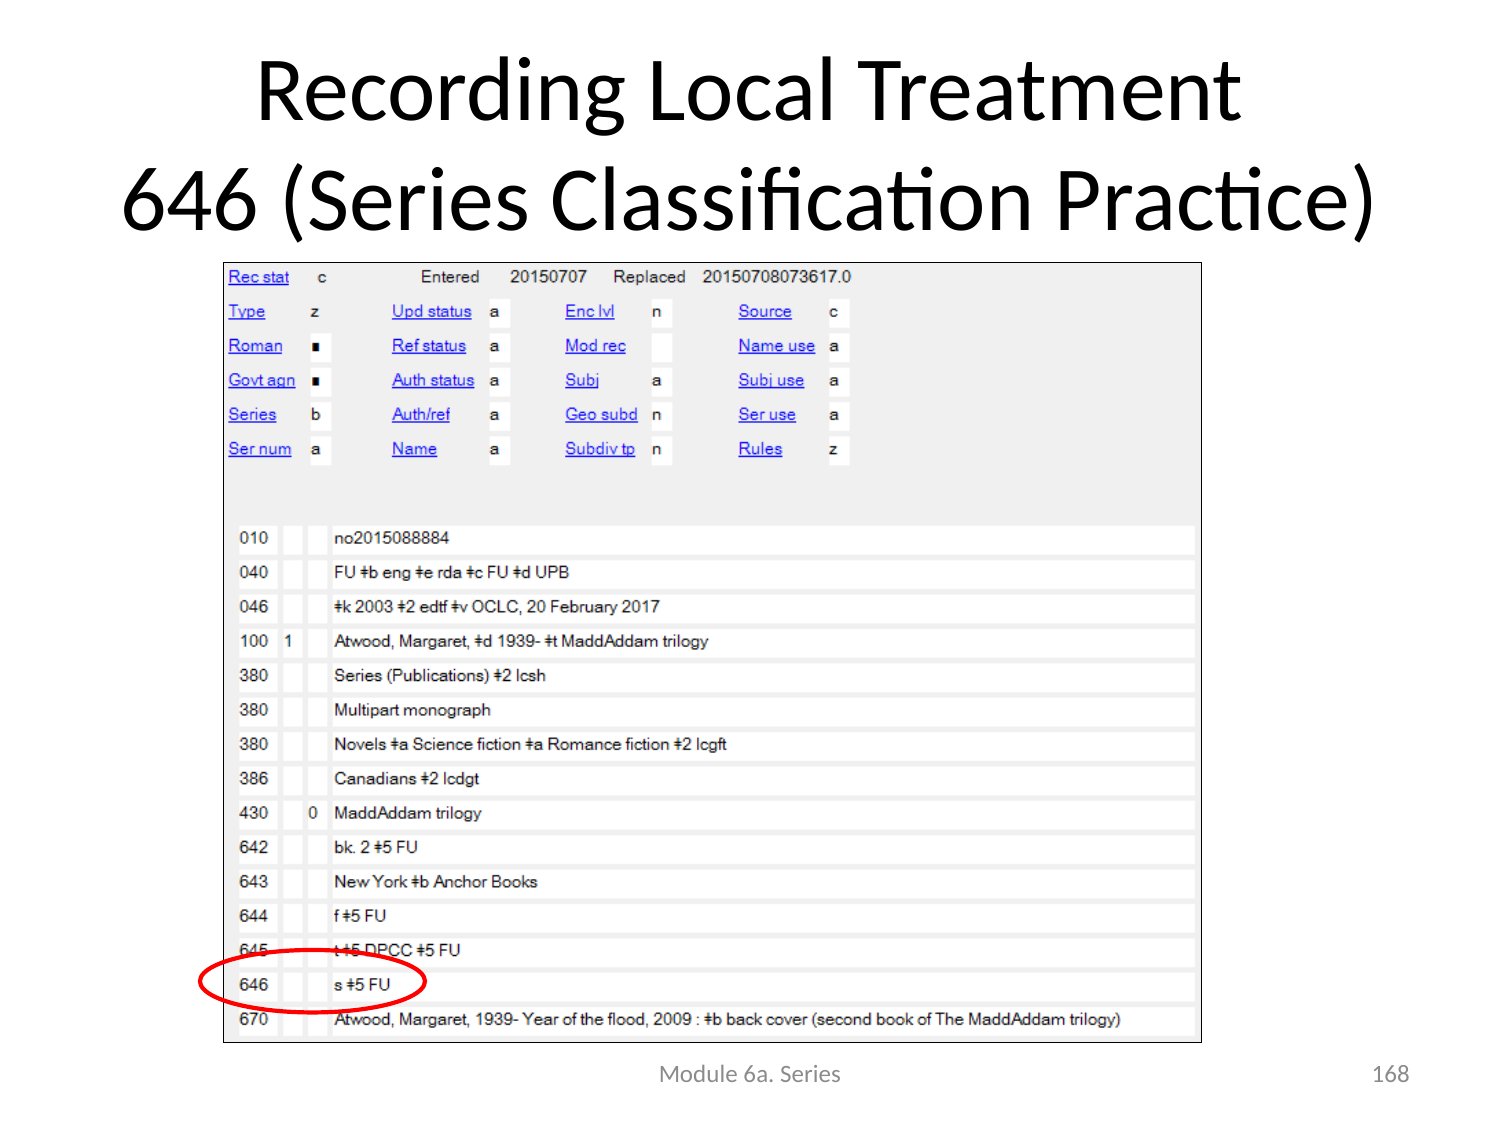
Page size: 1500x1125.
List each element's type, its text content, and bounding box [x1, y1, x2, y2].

footer Module 6a. Series [512, 1052, 988, 1103]
title Recording Local Treatment 646 (Series Classification Practice) [74, 44, 1426, 233]
text_box [197, 961, 218, 1001]
picture [223, 262, 1202, 1043]
slide_number 168 [1074, 1042, 1425, 1103]
